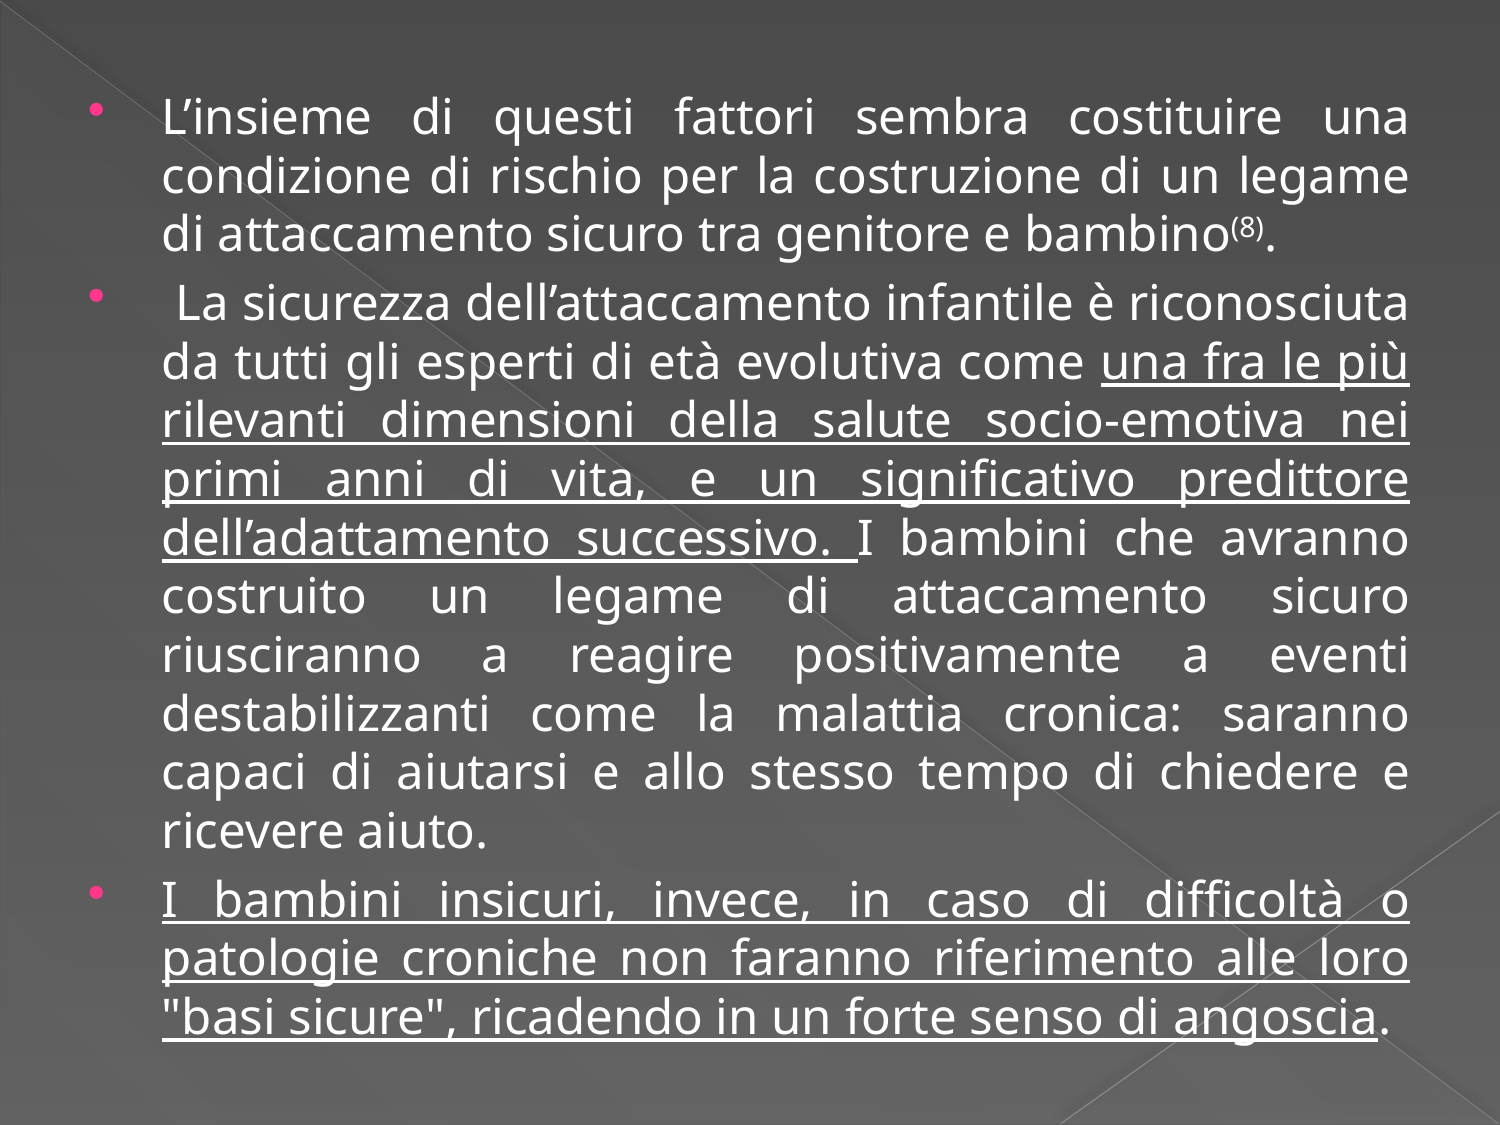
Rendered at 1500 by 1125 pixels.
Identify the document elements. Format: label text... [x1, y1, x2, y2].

list L’insieme di questi fattori sembra costituire una condizione di rischio per la costruzione di un legame di attaccamento sicuro tra genitore e bambino(8). La sicurezza dell’attaccamento infantile è riconosciuta da tutti gli esperti di età evolutiva come una fra le più rilevanti dimensioni della salute socio-emotiva nei primi anni di vita, e un significativo predittore dell’adattamento successivo. I bambini che avranno costruito un legame di attaccamento sicuro riusciranno a reagire positivamente a eventi destabilizzanti come la malattia cronica: saranno capaci di aiutarsi e allo stesso tempo di chiedere e ricevere aiuto. I bambini insicuri, invece, in caso di difficoltà o patologie croniche non faranno riferimento alle loro "basi sicure", ricadendo in un forte senso di angoscia. [75, 78, 1425, 1059]
